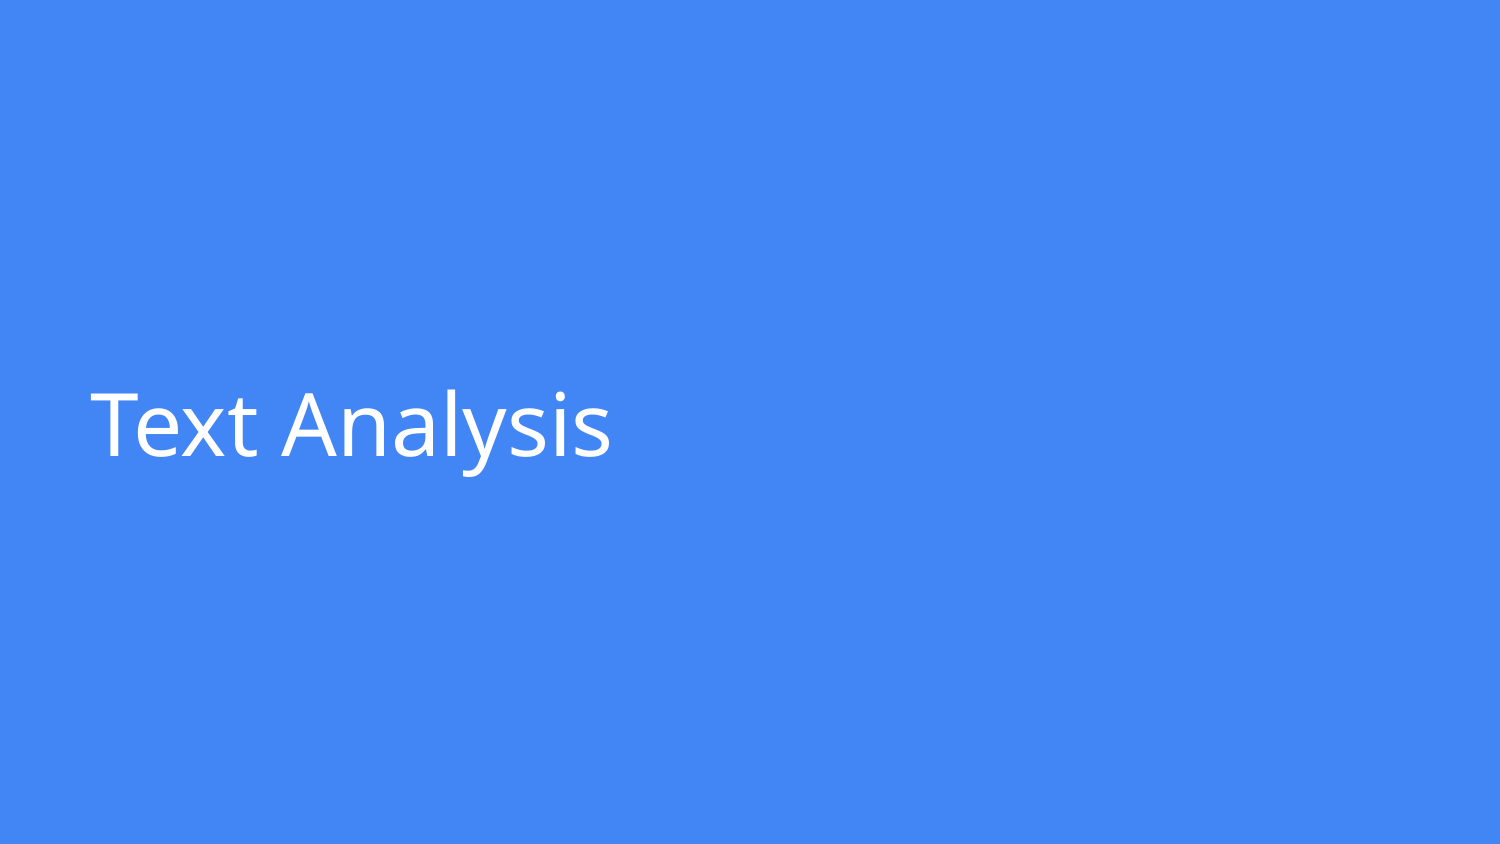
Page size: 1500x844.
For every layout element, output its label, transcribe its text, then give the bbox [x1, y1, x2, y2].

title Text Analysis [75, 338, 1425, 505]
